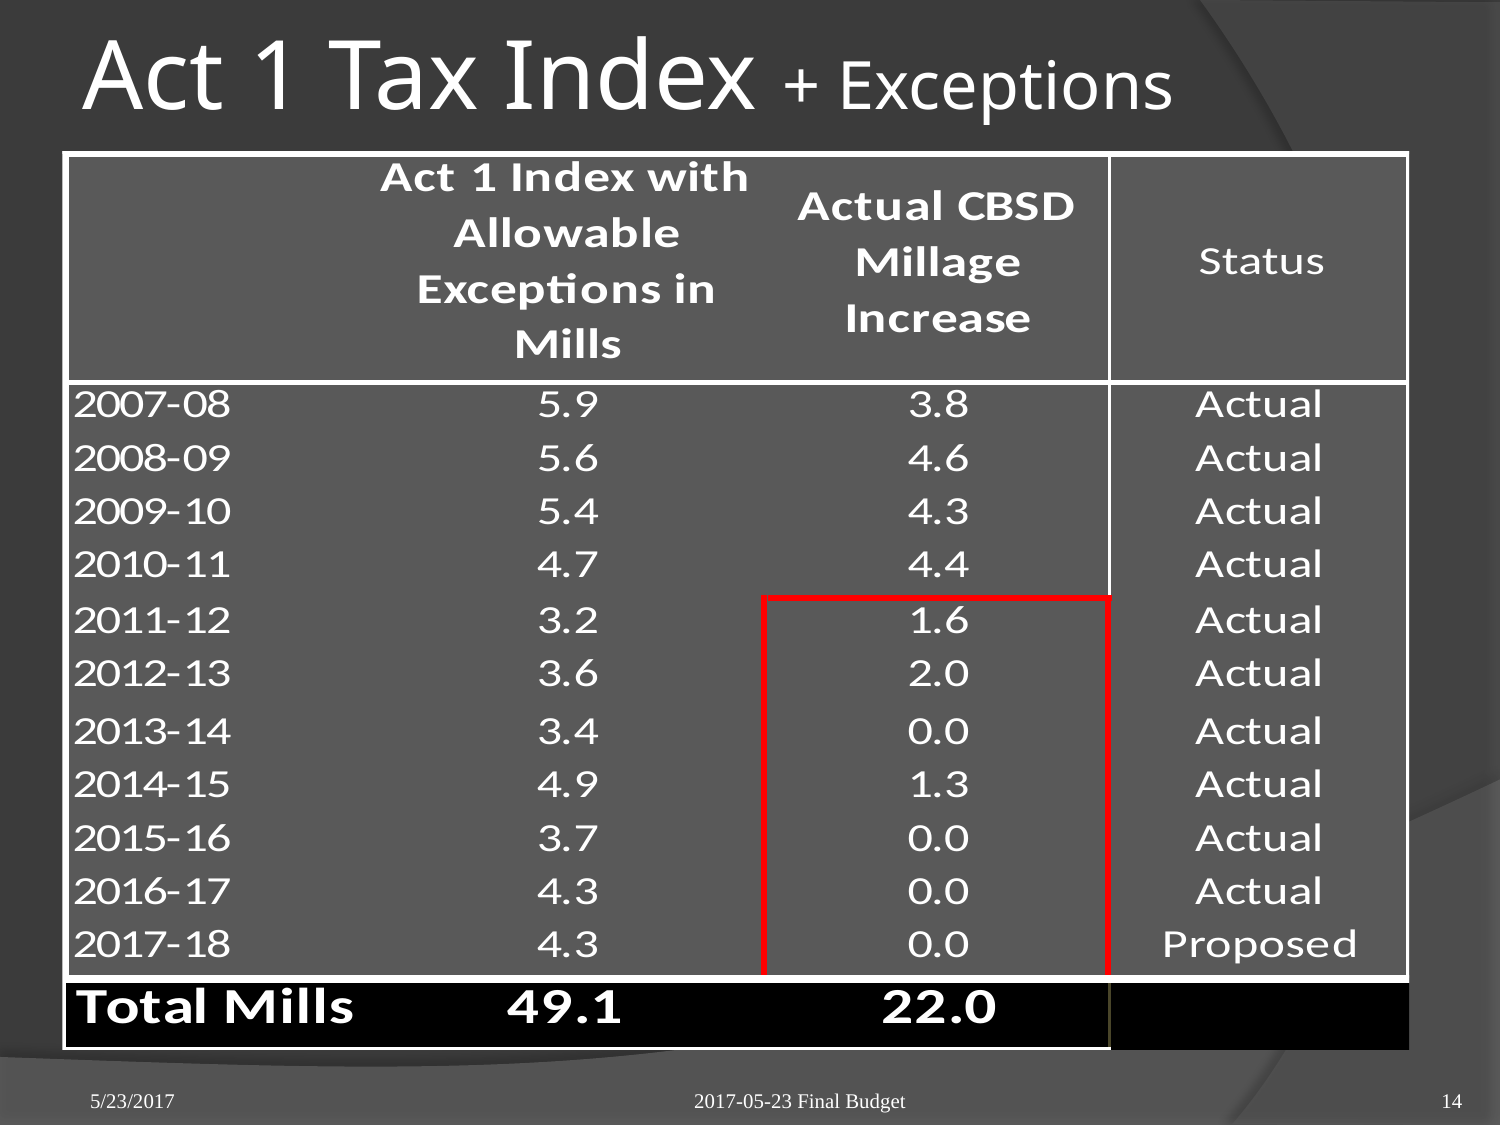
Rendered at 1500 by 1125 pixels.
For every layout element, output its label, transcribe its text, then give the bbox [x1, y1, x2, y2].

title Act 1 Tax Index + Exceptions [74, 12, 1301, 131]
footer 2017-05-23 Final Budget [562, 1062, 1038, 1113]
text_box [62, 151, 1413, 1053]
slide_number 14 [1162, 1053, 1463, 1114]
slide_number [75, 1062, 425, 1114]
